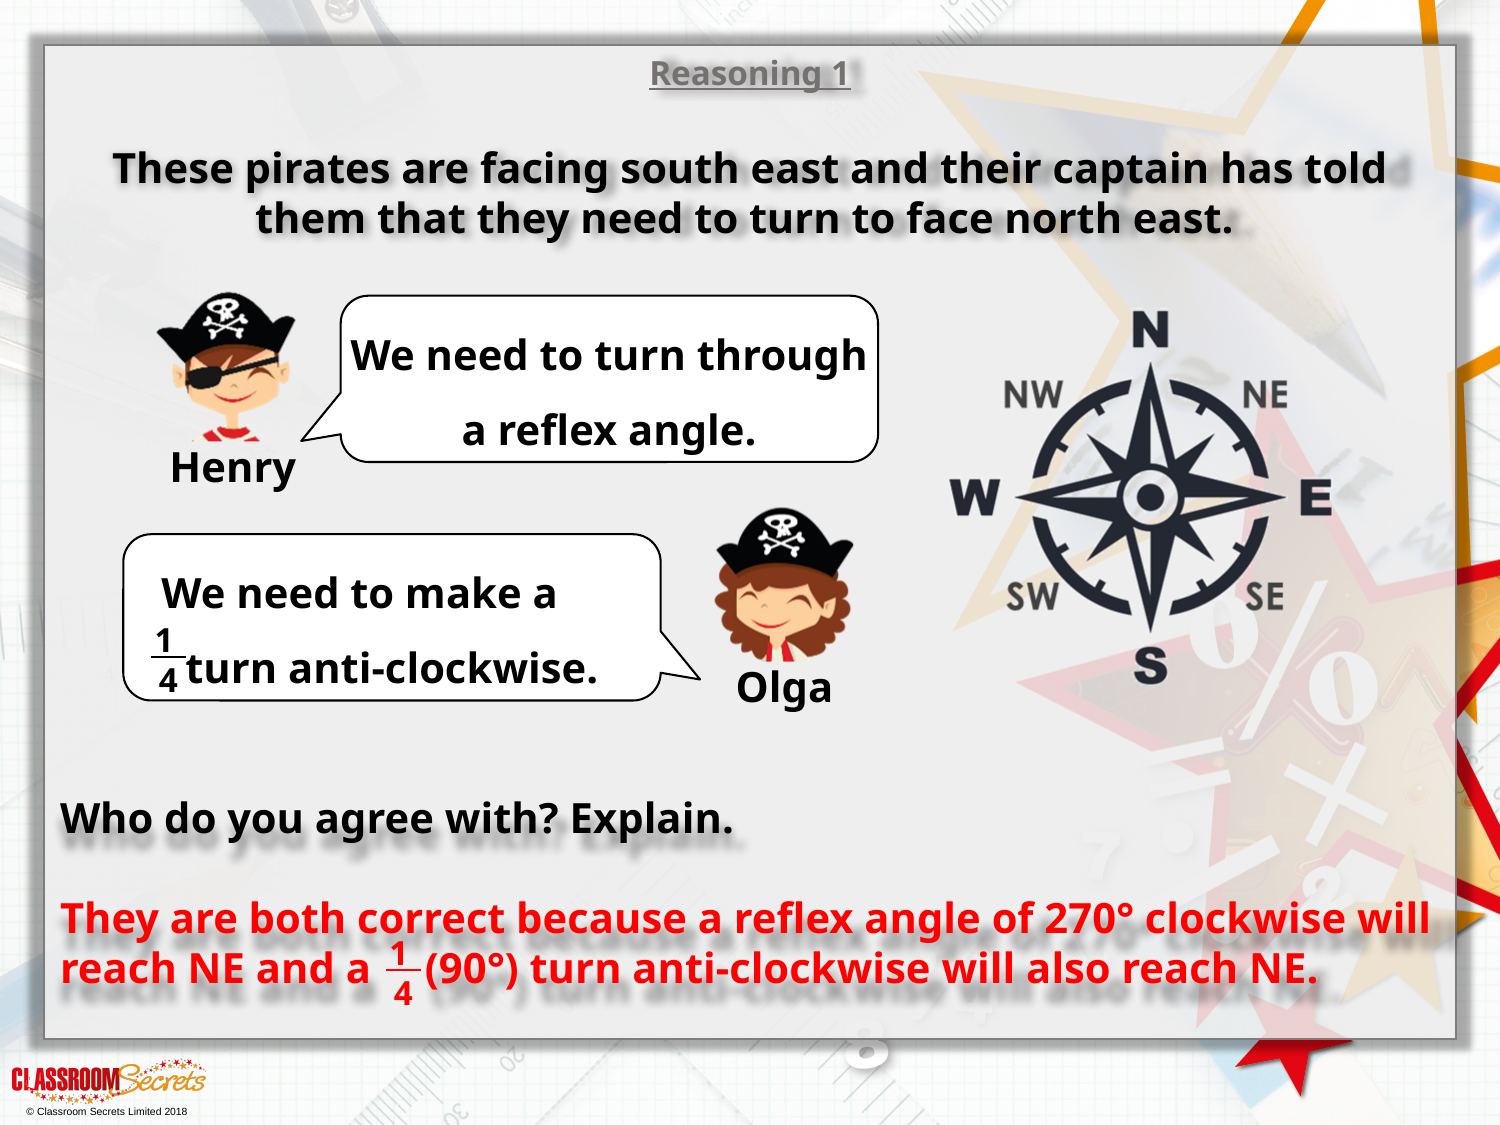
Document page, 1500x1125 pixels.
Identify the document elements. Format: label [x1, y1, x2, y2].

picture [0, 0, 1500, 1125]
text_box [11, 1058, 207, 1125]
